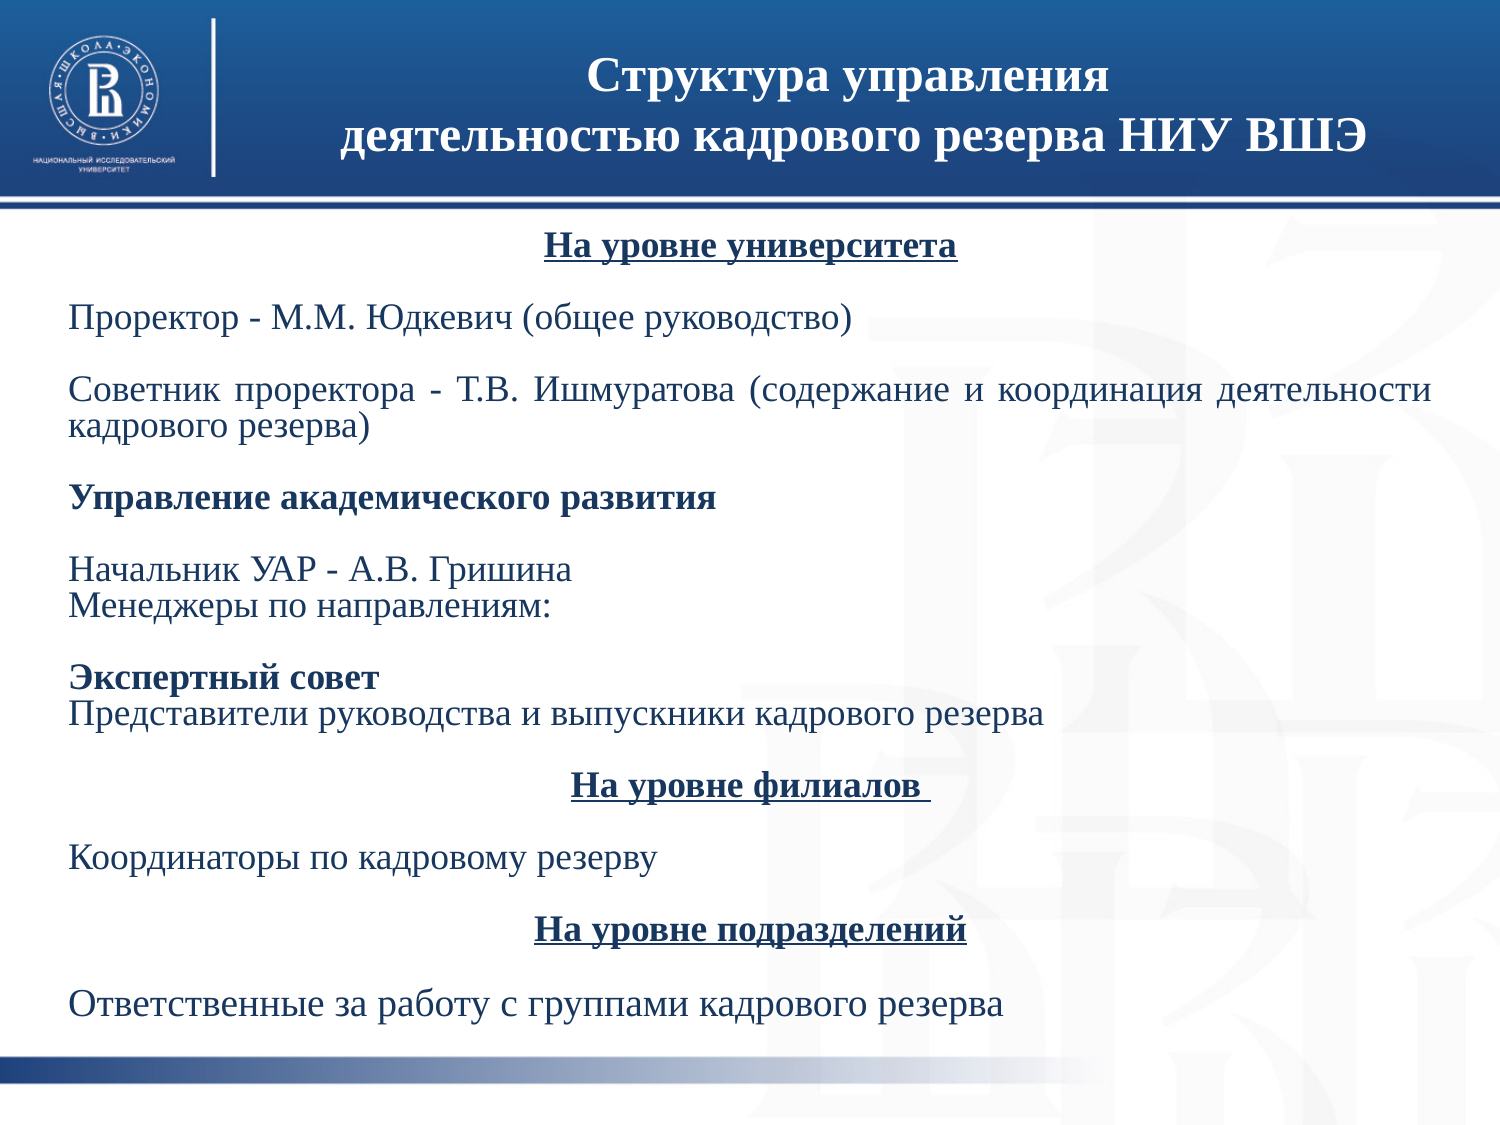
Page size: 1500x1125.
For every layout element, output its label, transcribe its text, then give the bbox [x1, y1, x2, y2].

title Структура управления деятельностью кадрового резерва НИУ ВШЭ [315, 30, 1393, 173]
picture [0, 0, 1500, 1125]
text_box На уровне университета Проректор - М.М. Юдкевич (общее руководство) Советник проректора - Т.В. Ишмуратова (содержание и координация деятельности кадрового резерва) Управление академического развития Начальник УАР - А.В. Гришина Менеджеры по направлениям: Экспертный совет Представители руководства и выпускники кадрового резерва На уровне филиалов Координаторы по кадровому резерву На уровне подразделений Ответственные за работу с группами кадрового резерва [53, 221, 1448, 1080]
